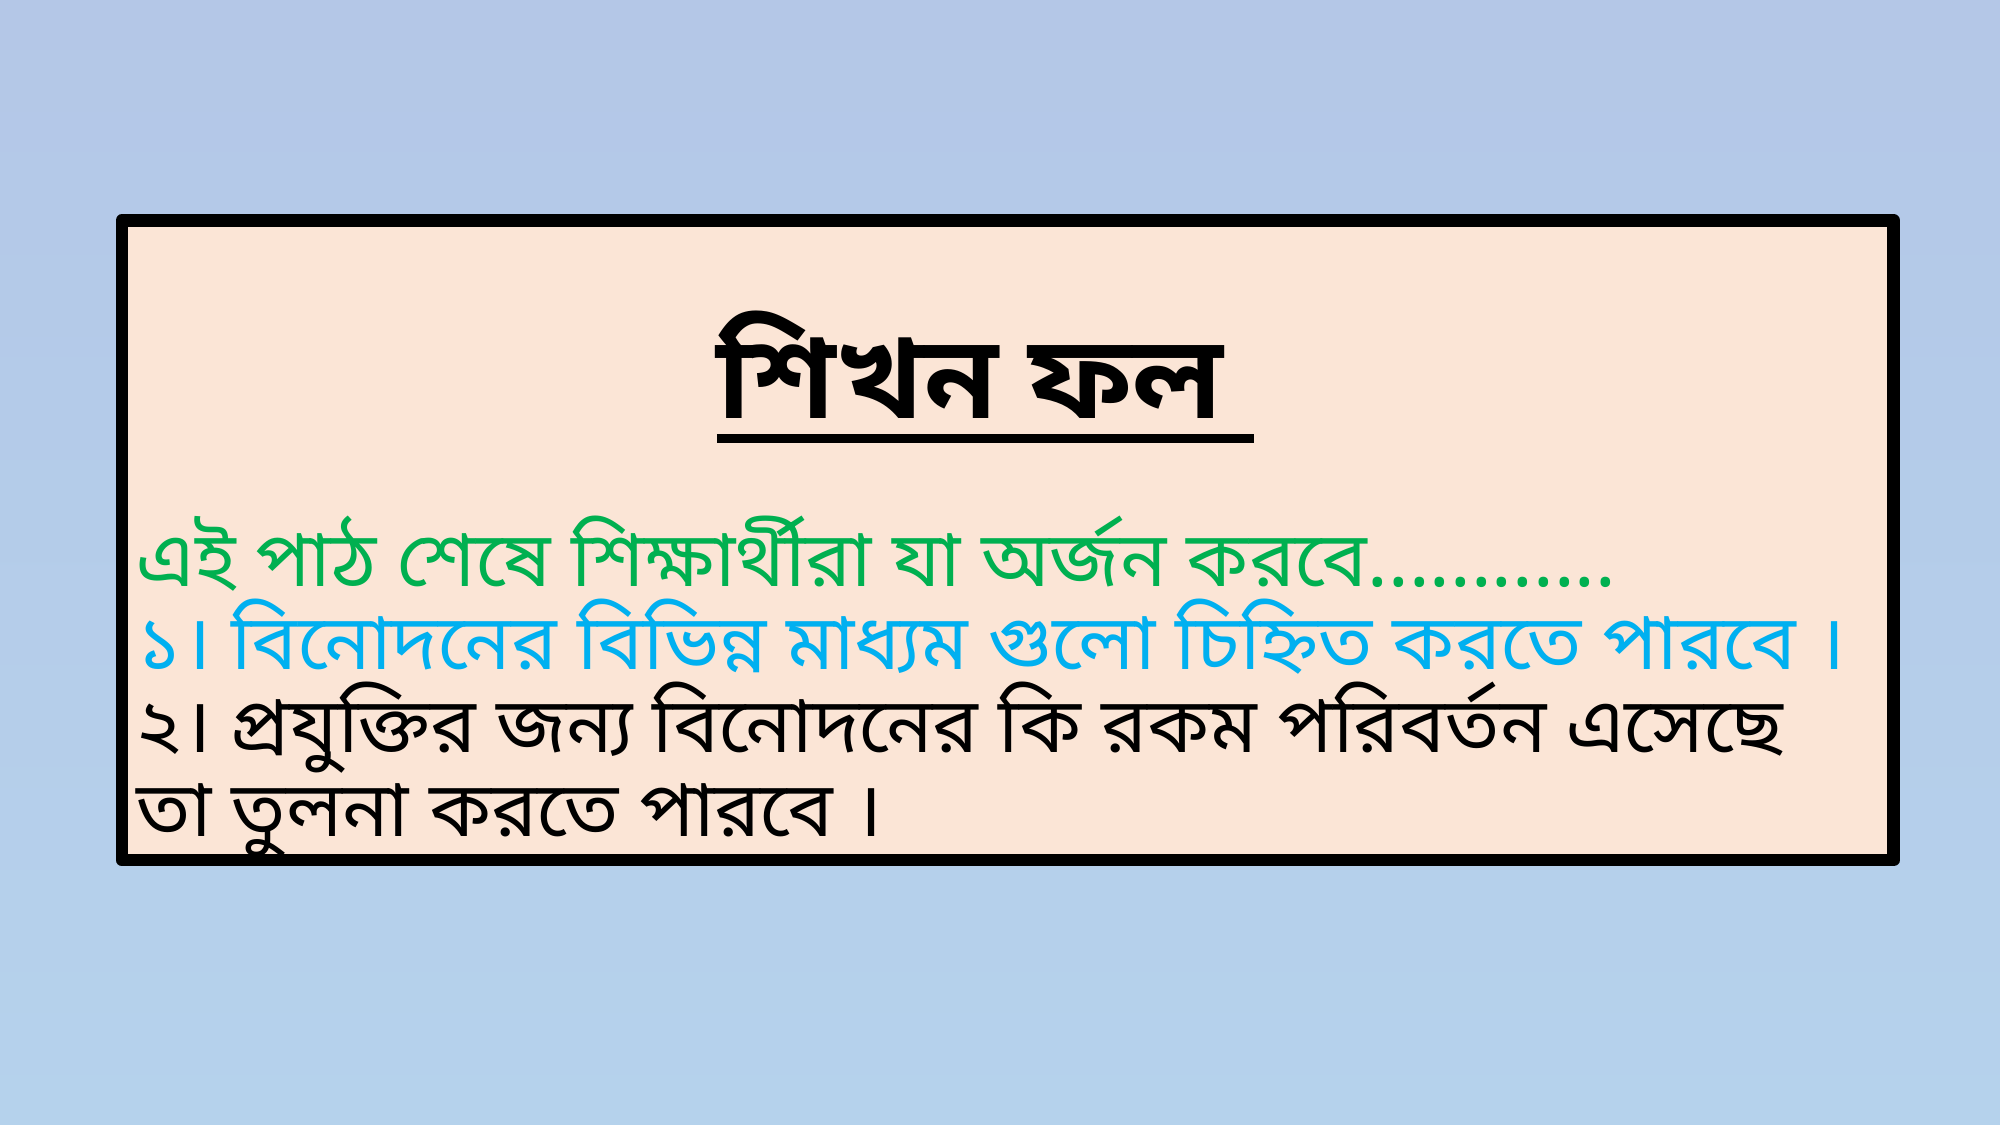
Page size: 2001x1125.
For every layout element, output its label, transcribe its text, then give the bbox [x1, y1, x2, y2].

title শিখন ফল এই পাঠ শেষে শিক্ষার্থীরা যা অর্জন করবে............ ১। বিনোদনের বিভিন্ন মাধ্যম গুলো চিহ্নিত করতে পারবে । ২। প্রযুক্তির জন্য বিনোদনের কি রকম পরিবর্তন এসেছে তা তুলনা করতে পারবে । [121, 220, 1894, 861]
